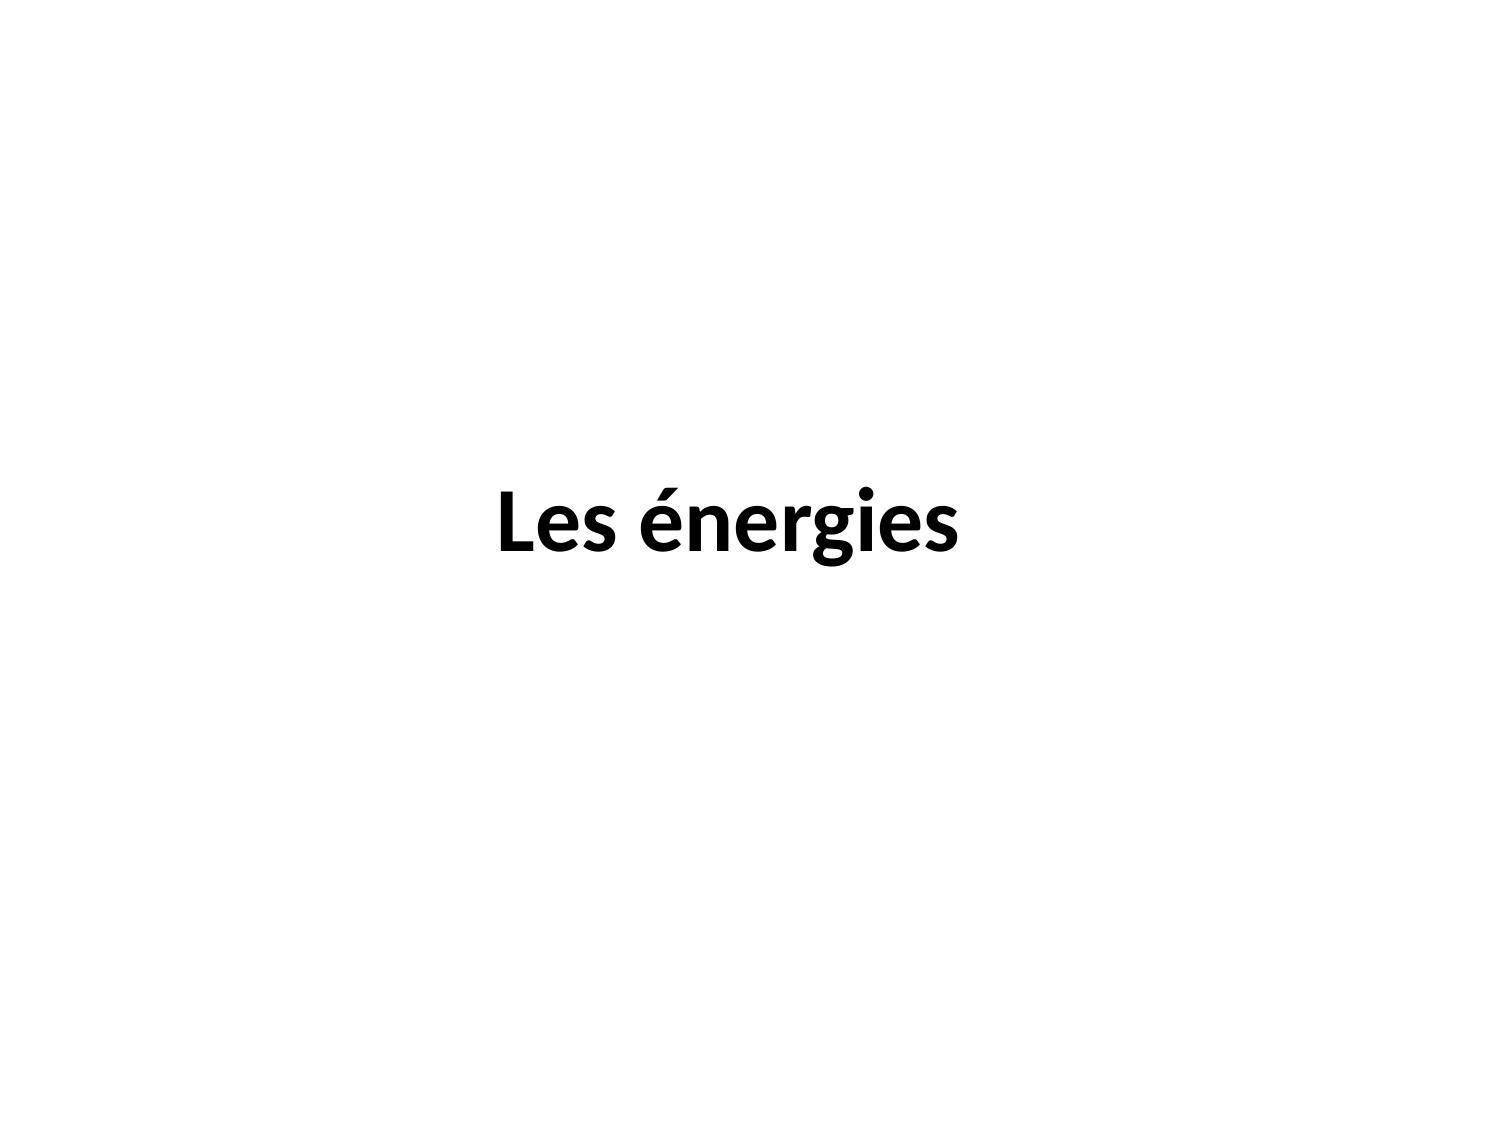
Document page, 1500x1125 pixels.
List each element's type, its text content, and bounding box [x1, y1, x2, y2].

title Les énergies [53, 326, 1425, 705]
